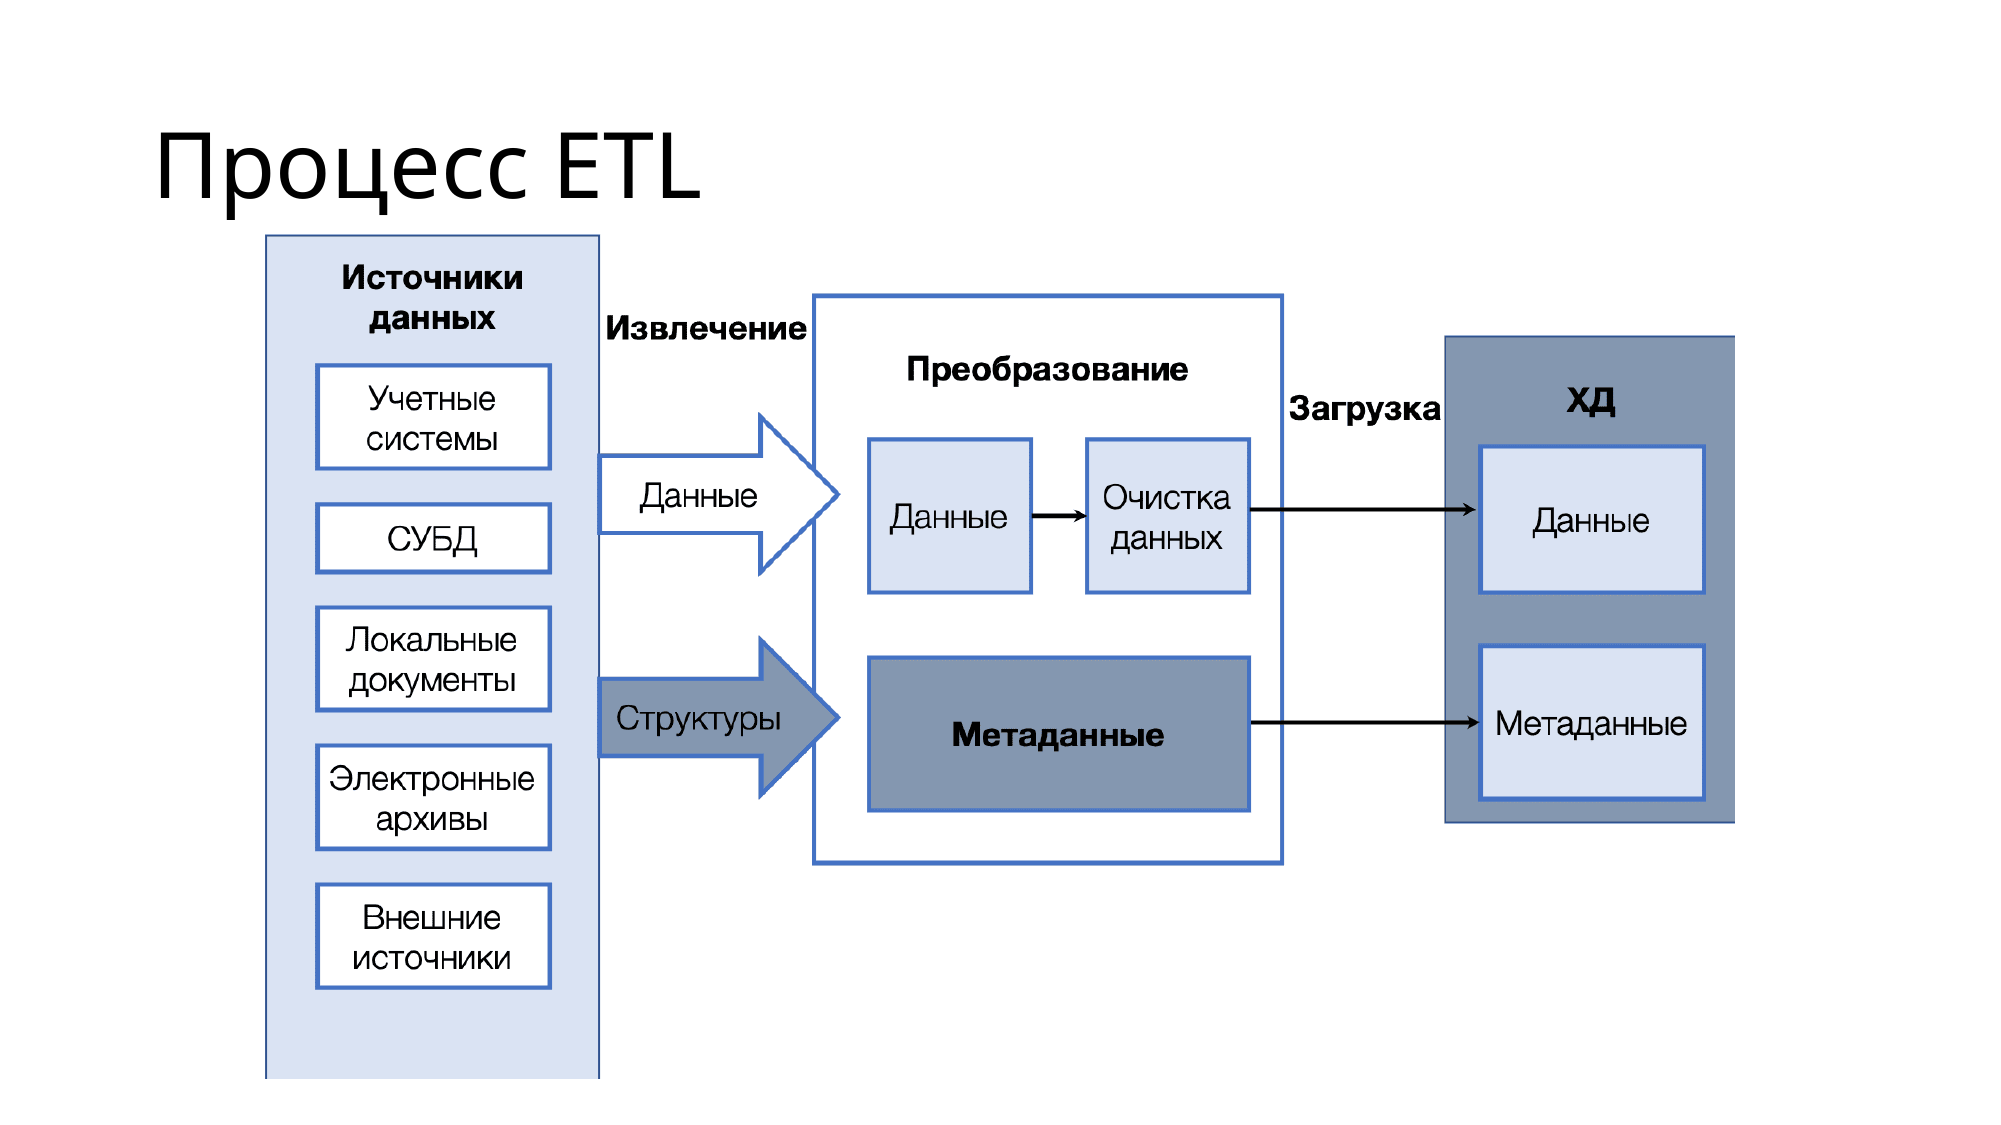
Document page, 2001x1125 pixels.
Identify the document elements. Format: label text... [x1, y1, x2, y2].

title Процесс ETL [137, 59, 1863, 278]
picture [265, 234, 1735, 1079]
